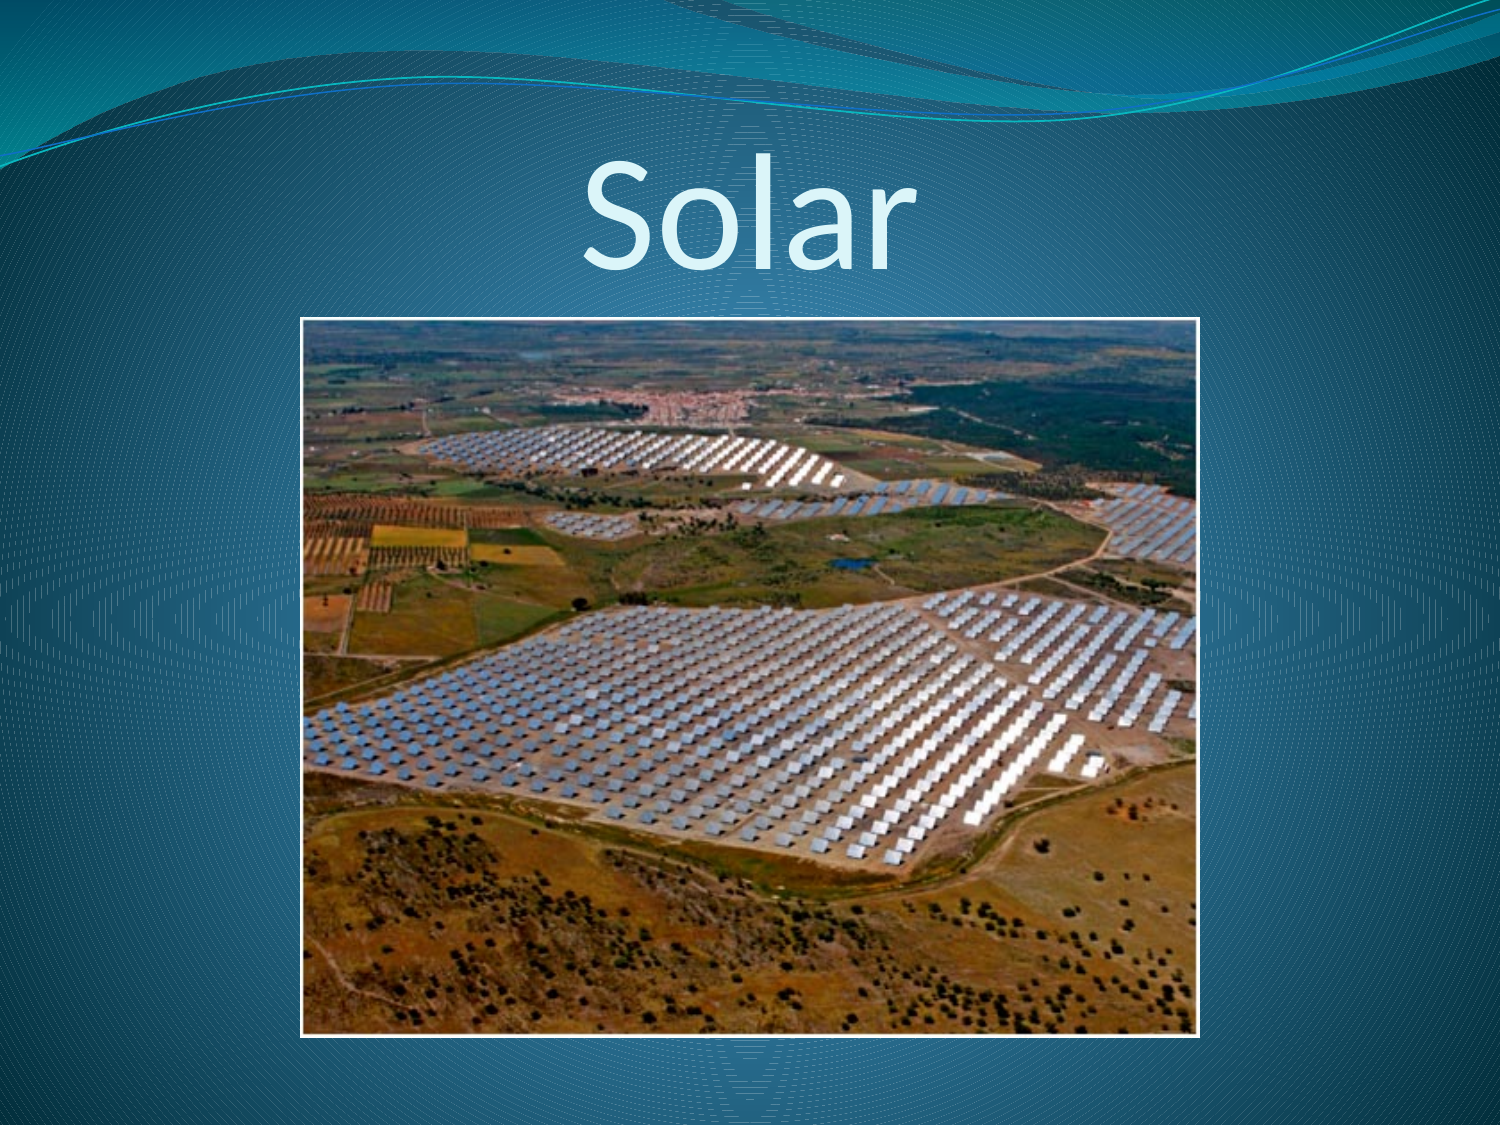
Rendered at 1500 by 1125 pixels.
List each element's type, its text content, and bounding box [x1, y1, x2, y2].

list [300, 317, 1200, 1038]
title Solar [75, 115, 1425, 303]
